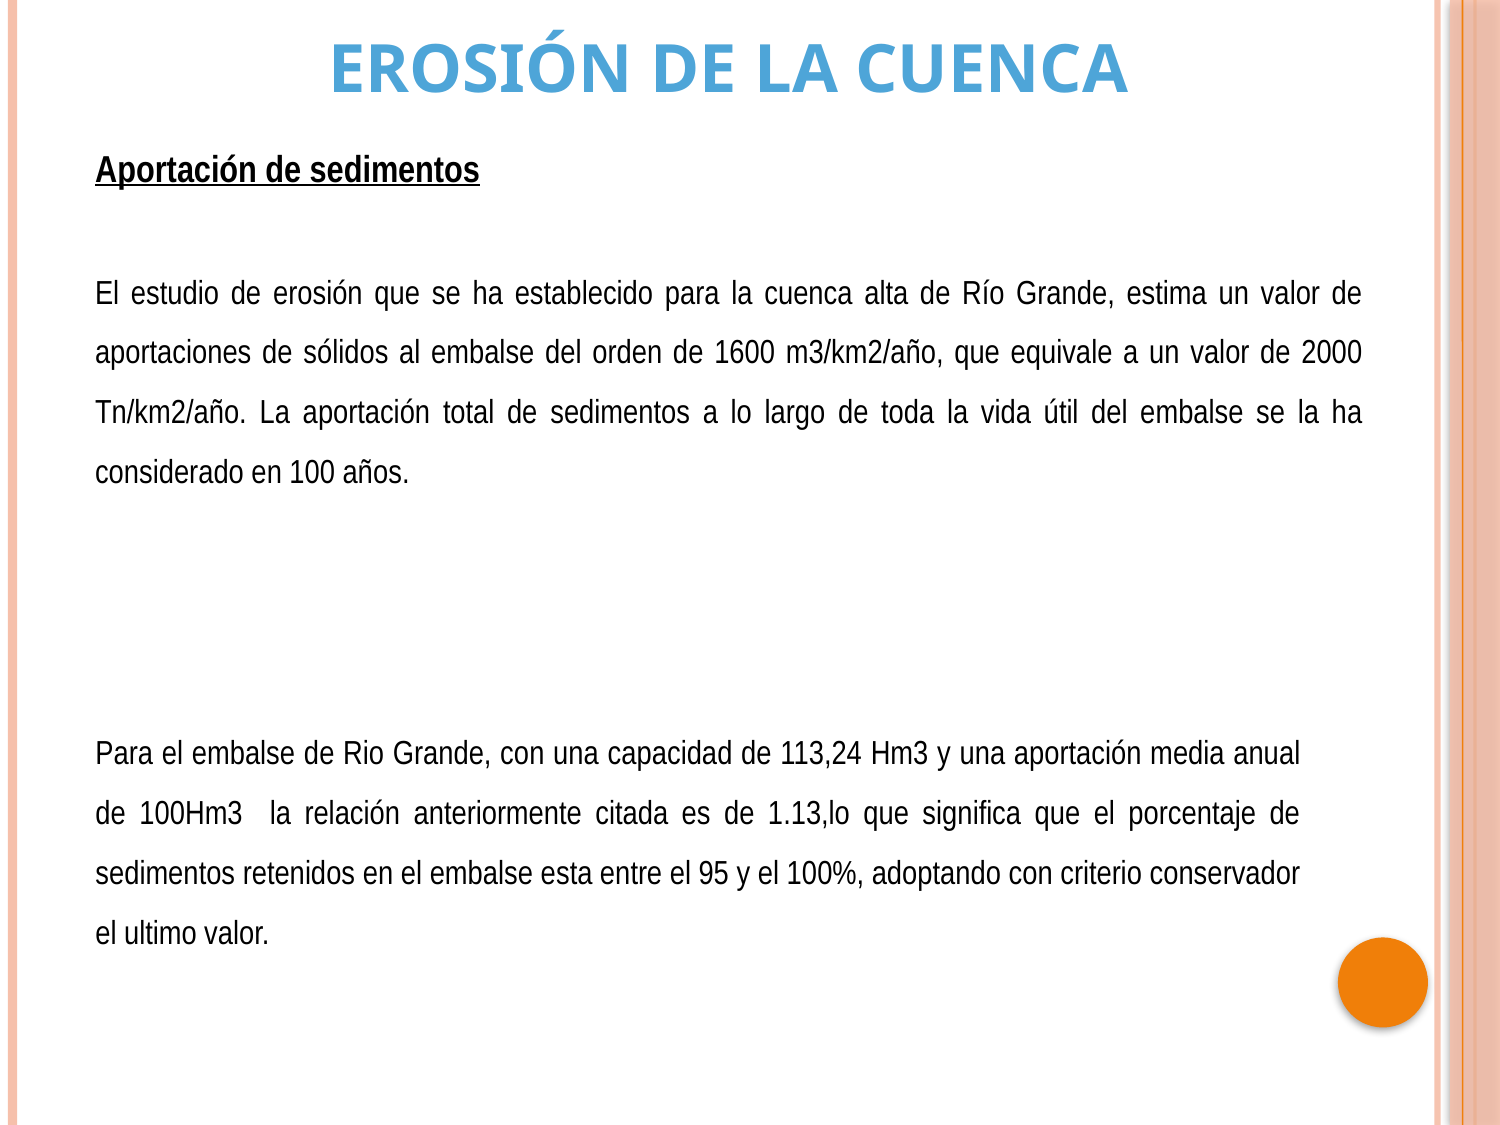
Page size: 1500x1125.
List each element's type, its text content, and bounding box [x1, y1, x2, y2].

text_box EROSIÓN DE LA CUENCA [78, 19, 1380, 114]
text_box Para el embalse de Rio Grande, con una capacidad de 113,24 Hm3 y una aportación media anual de 100Hm3 la relación anteriormente citada es de 1.13,lo que significa que el porcentaje de sedimentos retenidos en el embalse esta entre el 95 y el 100%, adoptando con criterio conservador el ultimo valor. [80, 704, 1317, 959]
text_box Aportación de sedimentos [80, 137, 495, 197]
